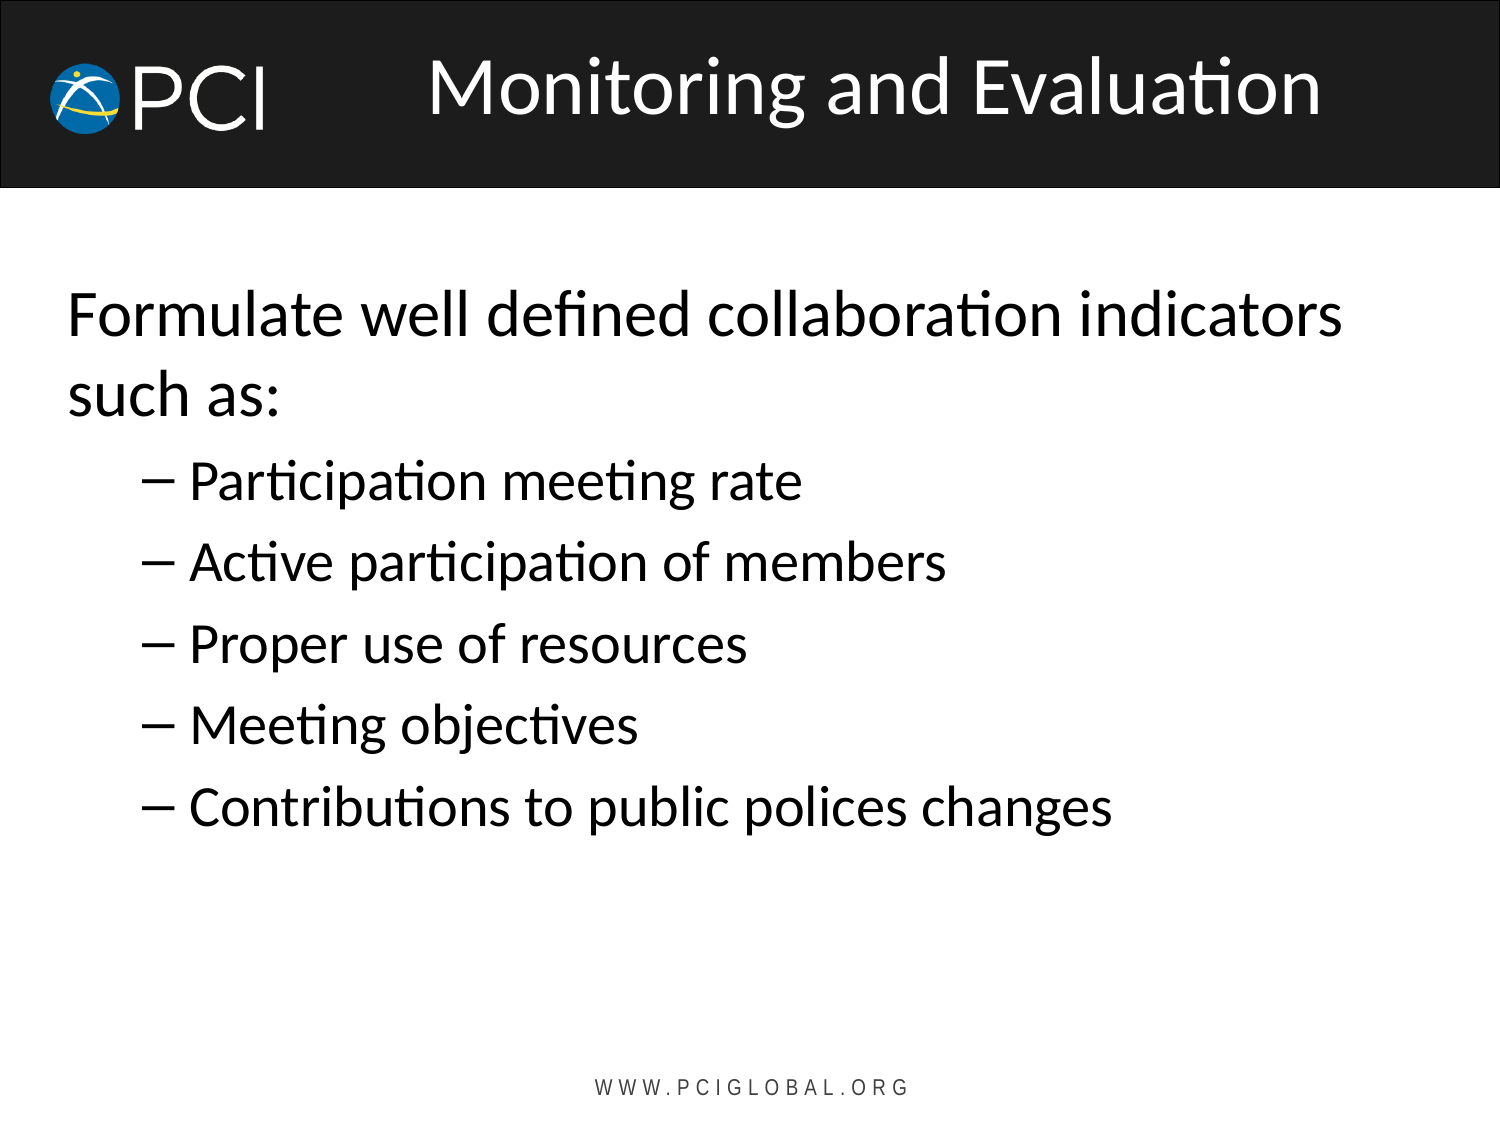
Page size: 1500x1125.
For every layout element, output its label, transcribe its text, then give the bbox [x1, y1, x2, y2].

text_box [0, 0, 1500, 188]
list Formulate well defined collaboration indicators such as: Participation meeting rate Active participation of members Proper use of resources Meeting objectives Contributions to public polices changes [52, 262, 1388, 1005]
text_box www.pciglobal.org [52, 1050, 1450, 1122]
title Monitoring and Evaluation [300, 0, 1450, 163]
picture [49, 63, 263, 134]
